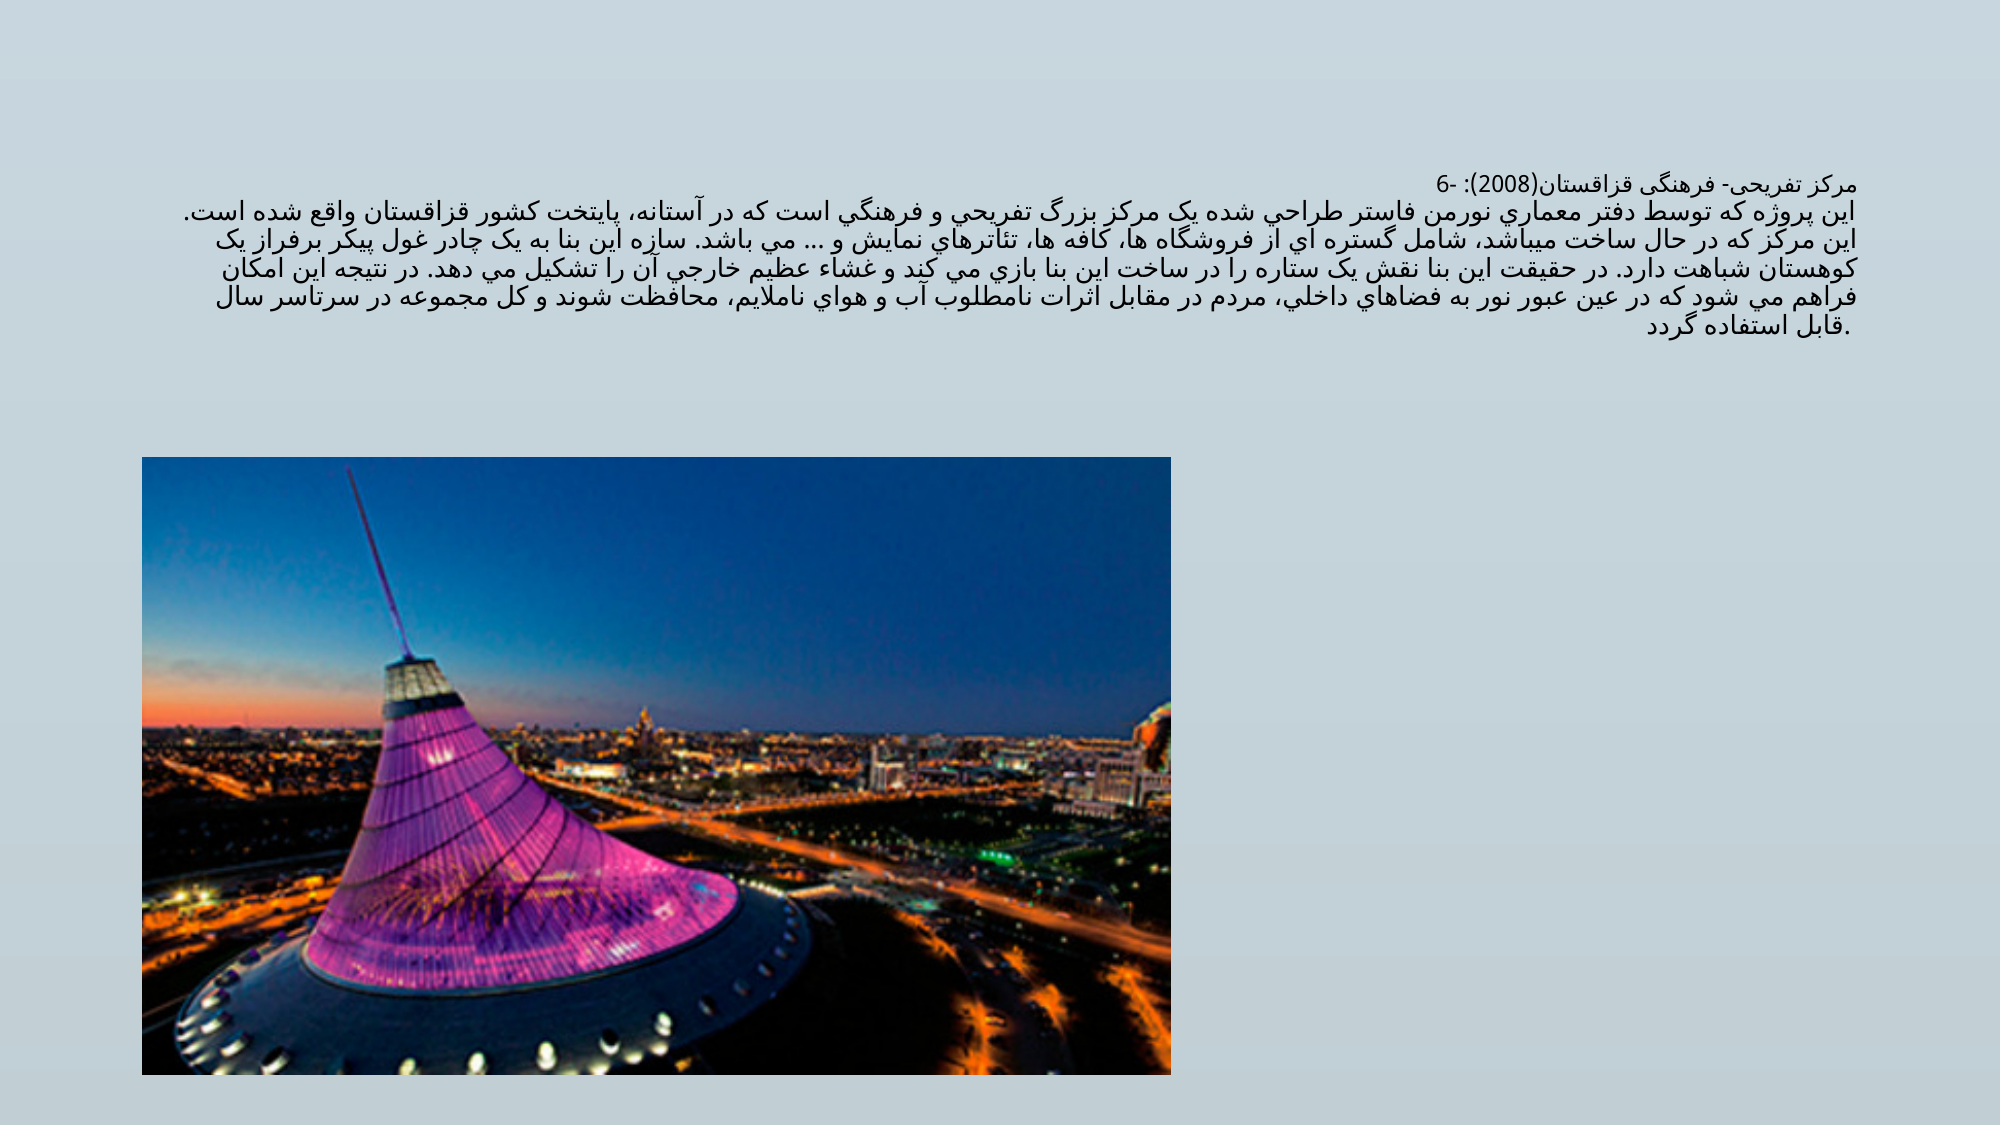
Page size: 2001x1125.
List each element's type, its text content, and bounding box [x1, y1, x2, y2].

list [141, 457, 1172, 1076]
title 6- مرکز تفریحی- فرهنگی قزاقستان(2008): اين پروژه که توسط دفتر معماري نورمن فاستر طراحي شده يک مرکز بزرگ تفريحي و فرهنگي است که در آستانه، پايتخت کشور قزاقستان واقع شده است. اين مرکز که در حال ساخت مي­باشد، شامل گستره اي از فروشگاه ها، کافه ها، تئاترهاي نمايش و ... مي باشد. سازه اين بنا به يک چادر غول پيکر برفراز يک کوهستان شباهت دارد. در حقيقت این بنا نقش يک ستاره را در ساخت اين بنا بازي مي کند و غشاء عظيم خارجي آن را تشکيل مي دهد. در نتيجه اين امکان فراهم مي شود که در عين عبور نور به فضاهاي داخلي، مردم در مقابل اثرات نامطلوب آب و هواي ناملايم، محافظت شوند و کل مجموعه در سرتاسر سال قابل استفاده گردد. [147, 163, 1873, 381]
